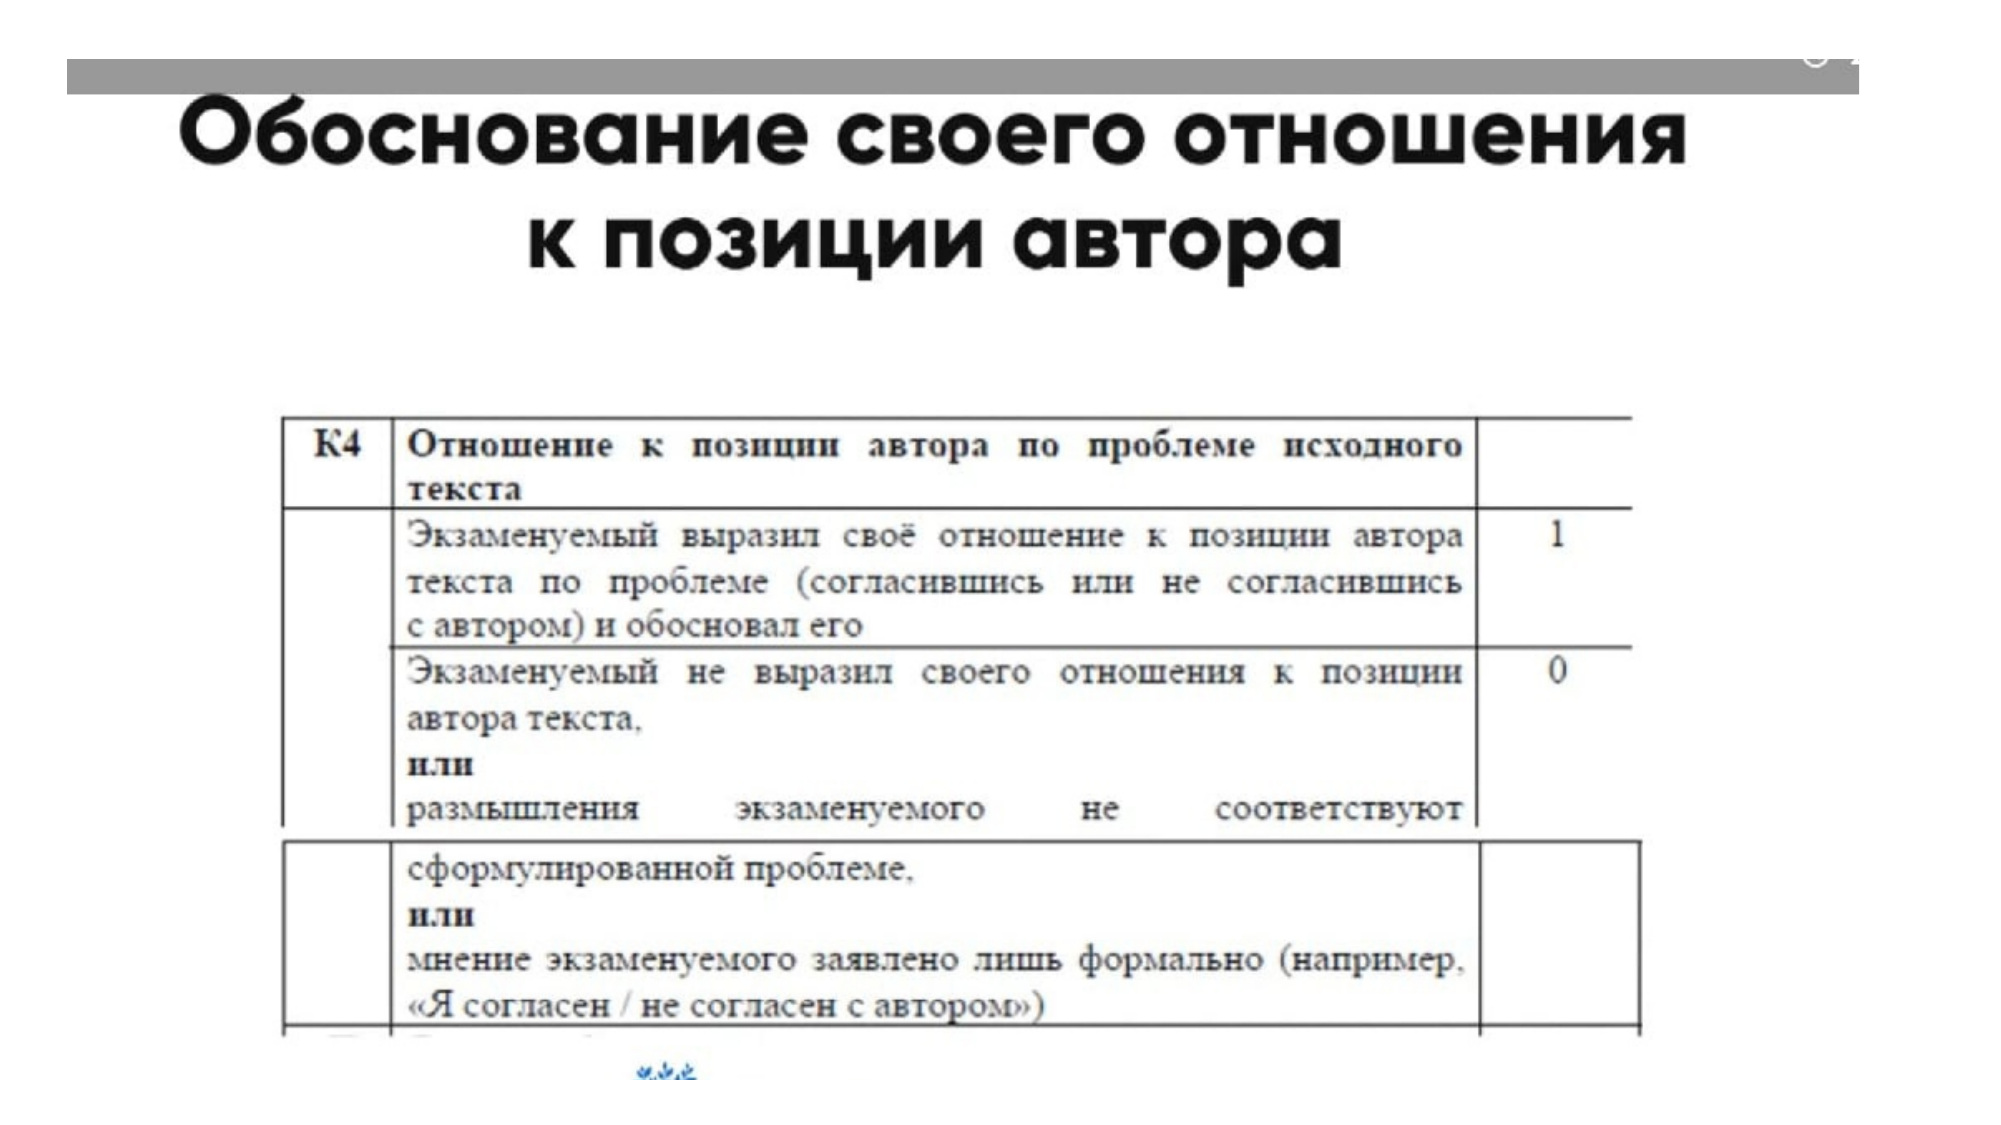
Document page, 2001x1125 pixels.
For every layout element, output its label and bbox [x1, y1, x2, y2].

list [67, 59, 1860, 1080]
